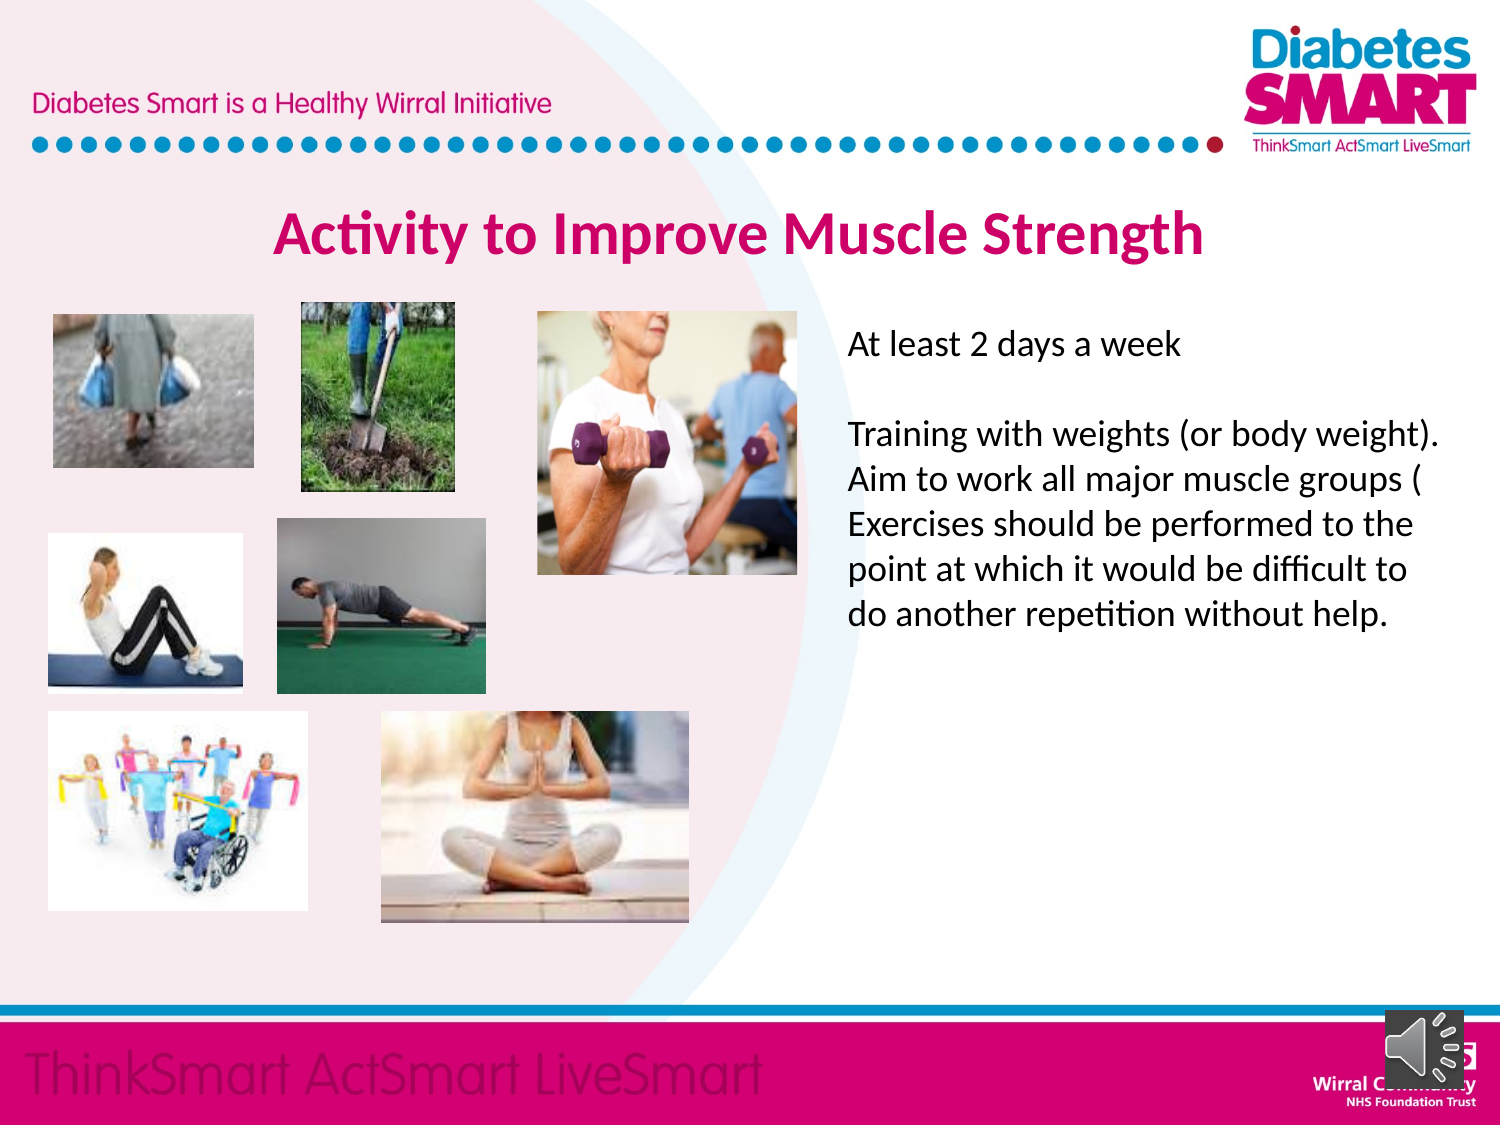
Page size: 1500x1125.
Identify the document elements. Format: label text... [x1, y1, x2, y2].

text_box At least 2 days a week Training with weights (or body weight). Aim to work all major muscle groups ( Exercises should be performed to the point at which it would be difficult to do another repetition without help. [832, 311, 1471, 641]
picture [0, 1011, 1500, 1125]
text_box Activity to Improve Muscle Strength [258, 184, 1222, 275]
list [52, 314, 255, 469]
picture [0, 0, 1500, 1005]
